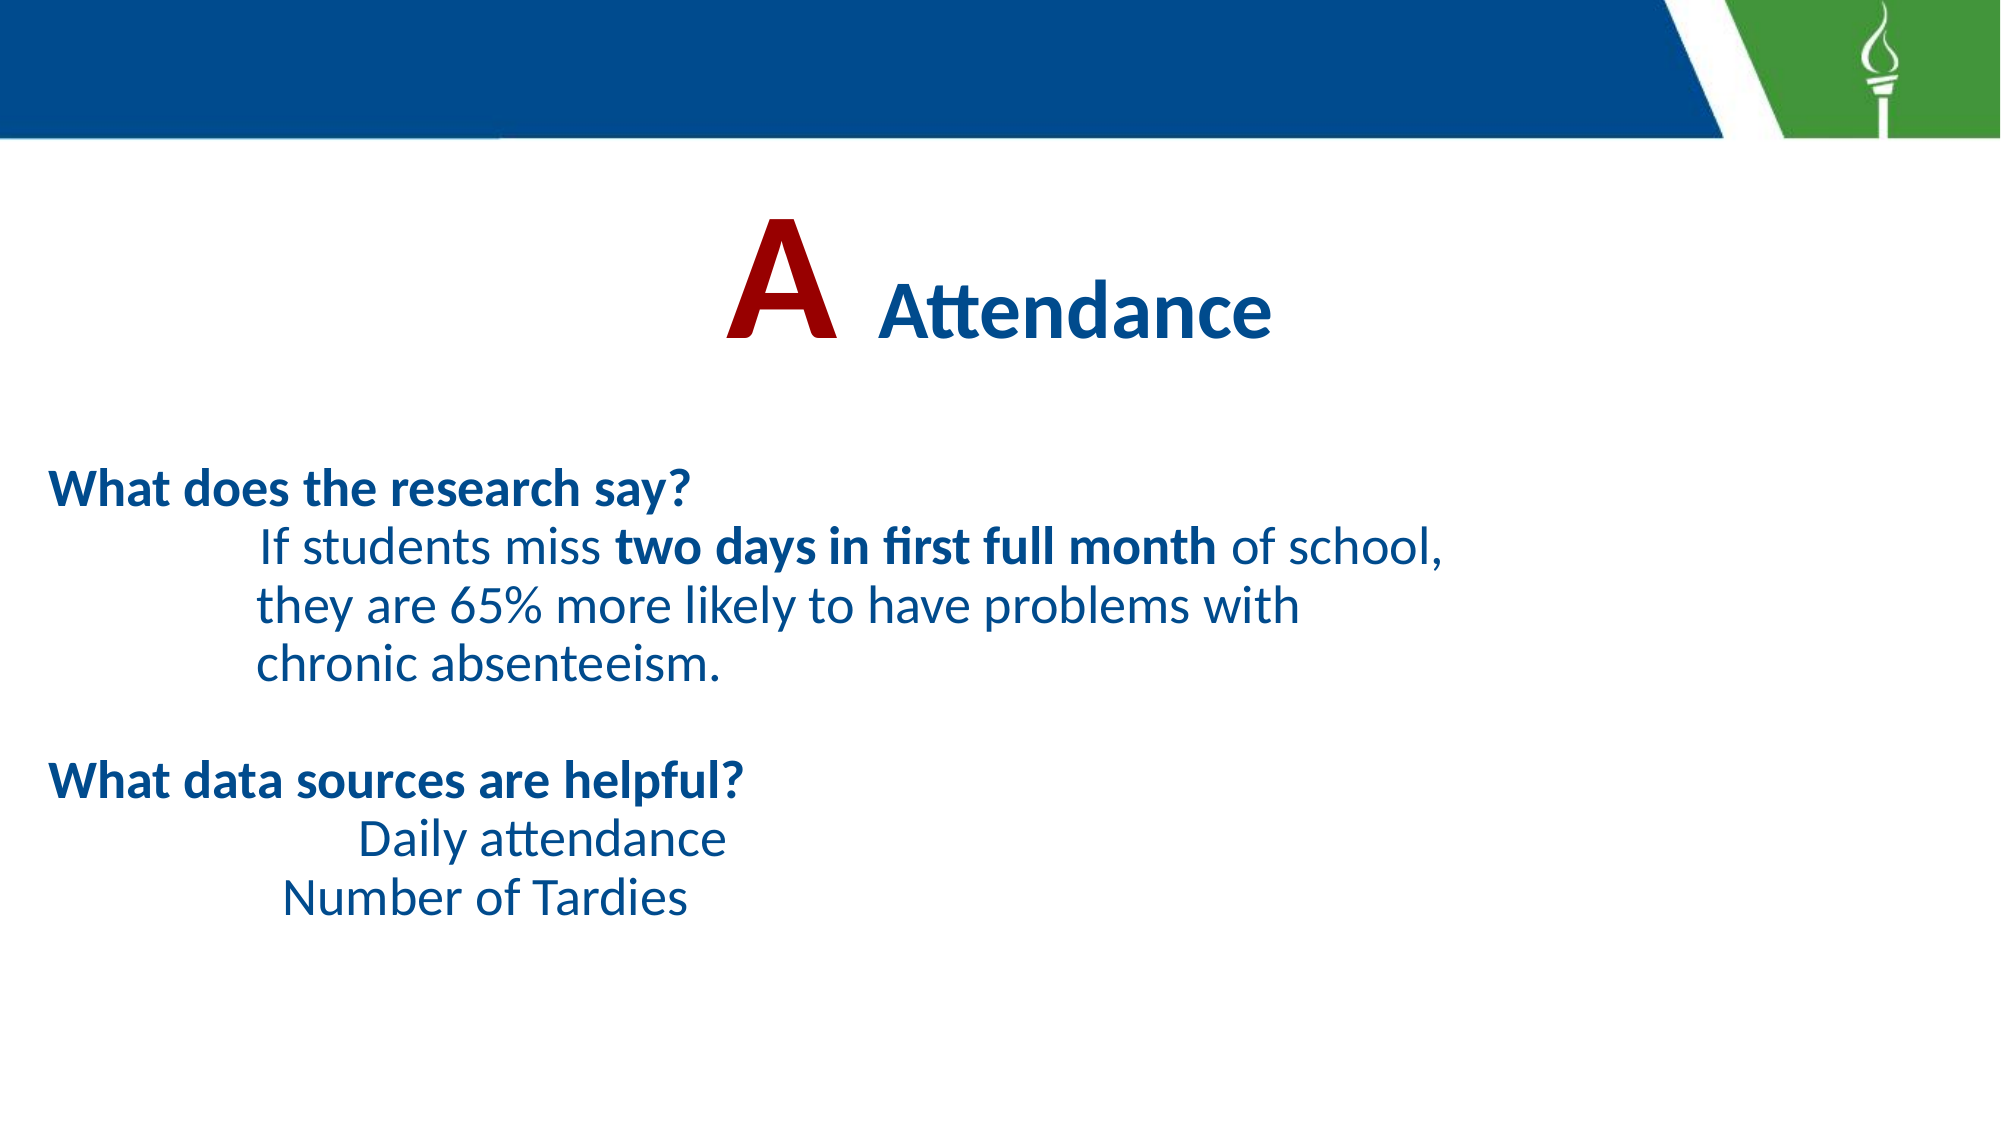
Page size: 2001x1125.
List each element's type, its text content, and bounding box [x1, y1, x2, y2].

title A Attendance [33, 162, 1967, 338]
list What does the research say? If students miss two days in first full month of school, they are 65% more likely to have problems with chronic absenteeism. What data sources are helpful? Daily attendance Number of Tardies [33, 444, 1967, 1080]
picture [0, 0, 2001, 1125]
